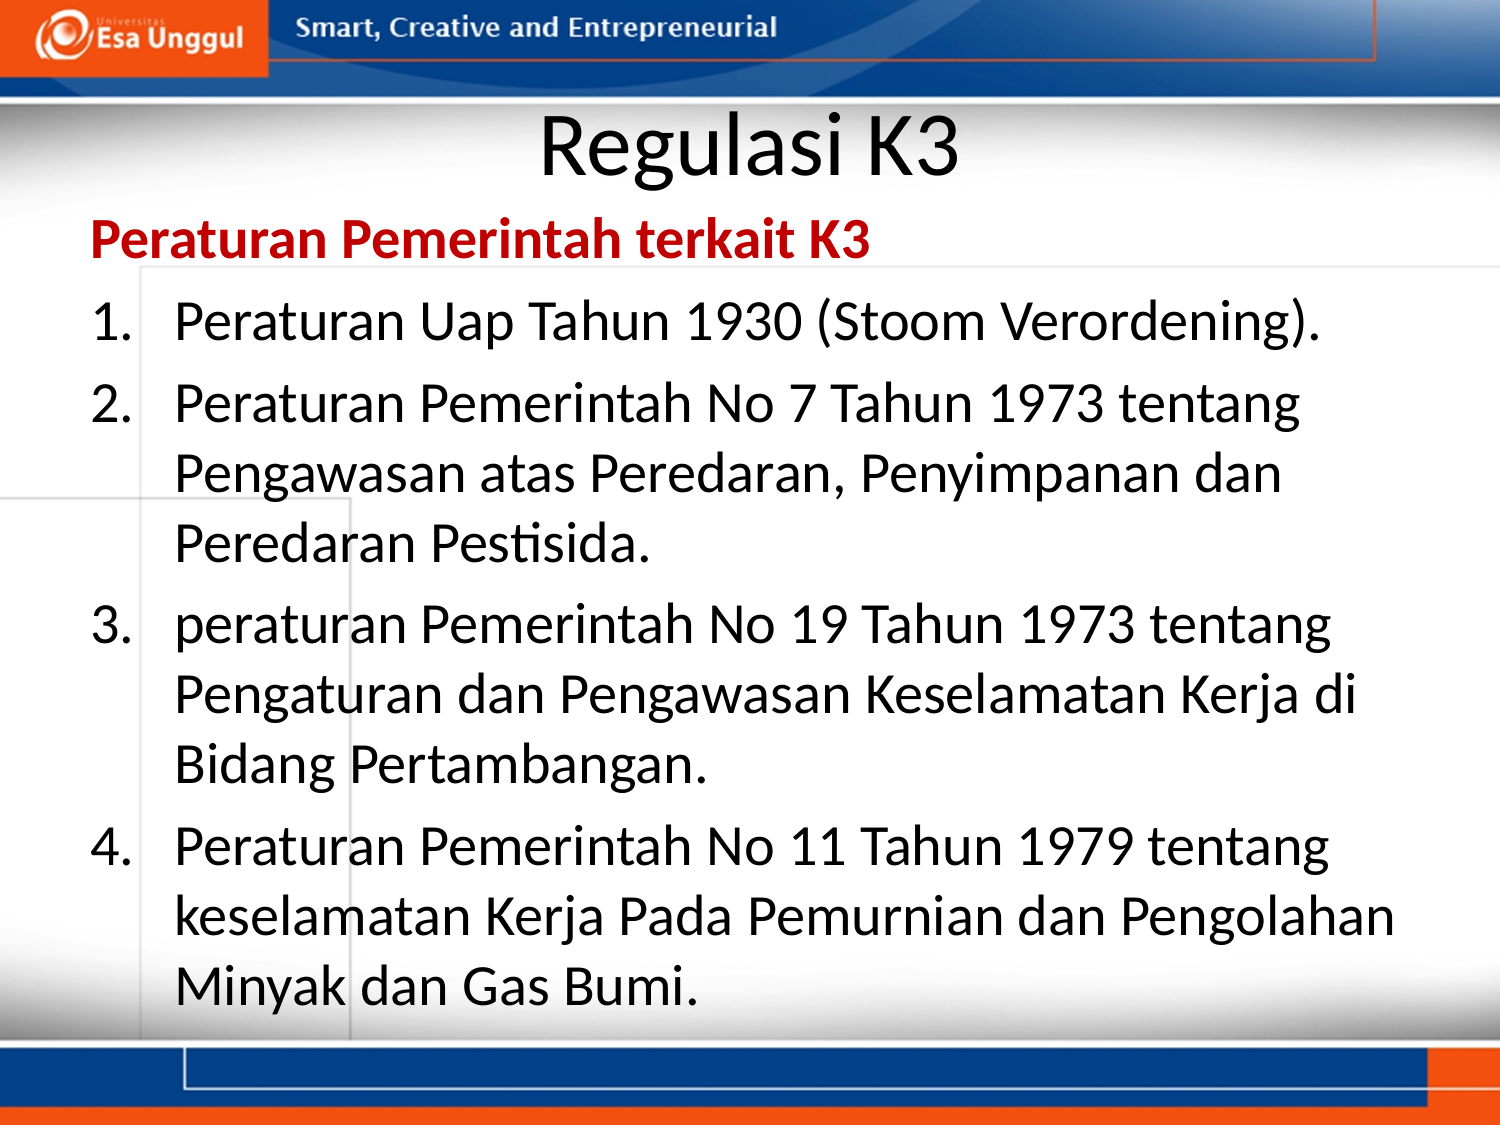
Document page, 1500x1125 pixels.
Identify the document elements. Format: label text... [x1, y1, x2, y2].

list Peraturan Pemerintah terkait K3 Peraturan Uap Tahun 1930 (Stoom Verordening). Peraturan Pemerintah No 7 Tahun 1973 tentang Pengawasan atas Peredaran, Penyimpanan dan Peredaran Pestisida. peraturan Pemerintah No 19 Tahun 1973 tentang Pengaturan dan Pengawasan Keselamatan Kerja di Bidang Pertambangan. Peraturan Pemerintah No 11 Tahun 1979 tentang keselamatan Kerja Pada Pemurnian dan Pengolahan Minyak dan Gas Bumi. [75, 193, 1425, 936]
title Regulasi K3 [75, 45, 1425, 193]
picture [0, 0, 1500, 1125]
